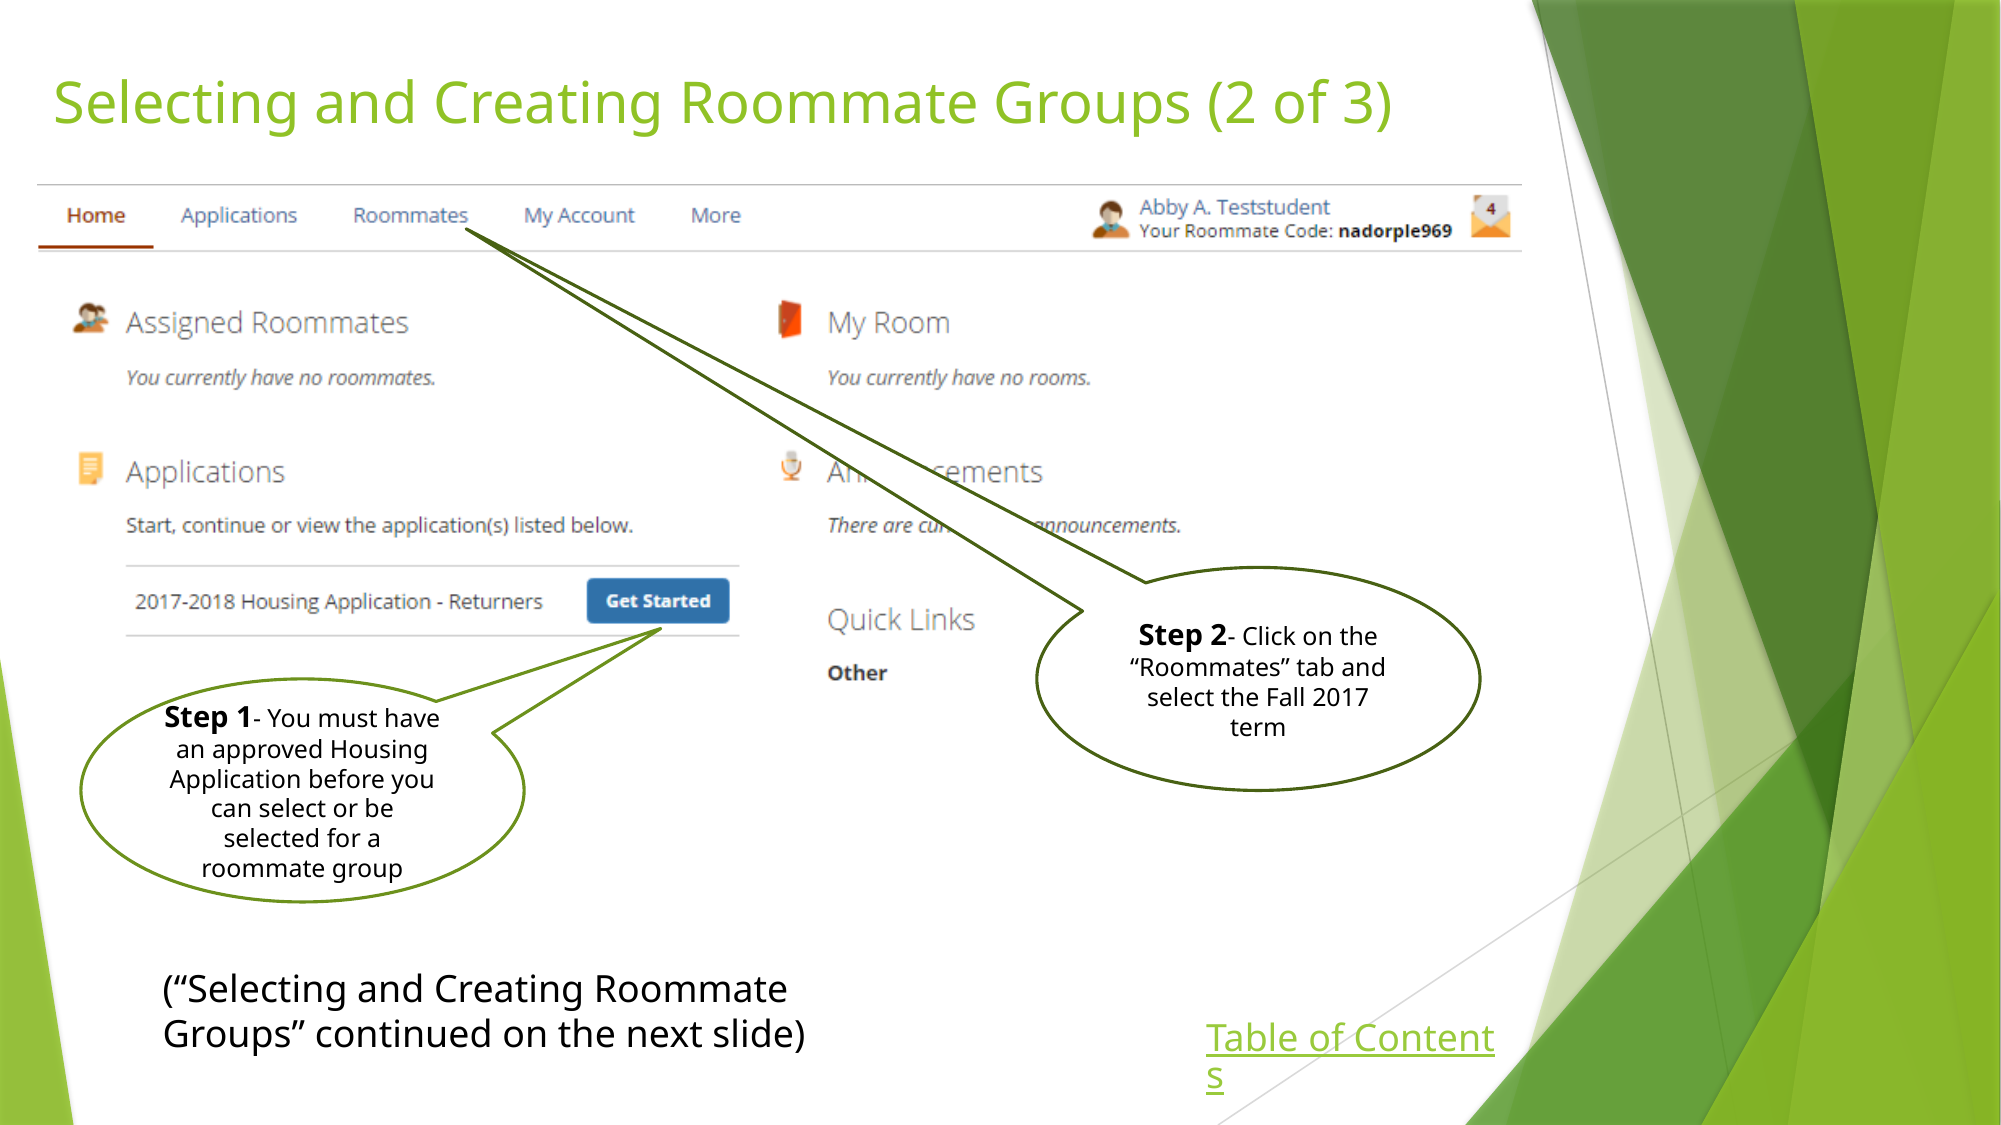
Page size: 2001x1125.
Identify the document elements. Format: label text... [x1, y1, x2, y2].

text_box Step 2- Click on the “Roommates” tab and select the Fall 2017 term [1046, 715, 1470, 793]
text_box Step 1- You must have an approved Housing Application before you can select or be selected for a roommate group [79, 715, 526, 904]
text_box Table of Contents [1191, 1006, 1522, 1073]
picture [36, 183, 1522, 706]
text_box (“Selecting and Creating Roommate Groups” continued on the next slide) [147, 957, 954, 1062]
title Selecting and Creating Roommate Groups (2 of 3) [38, 58, 1557, 182]
